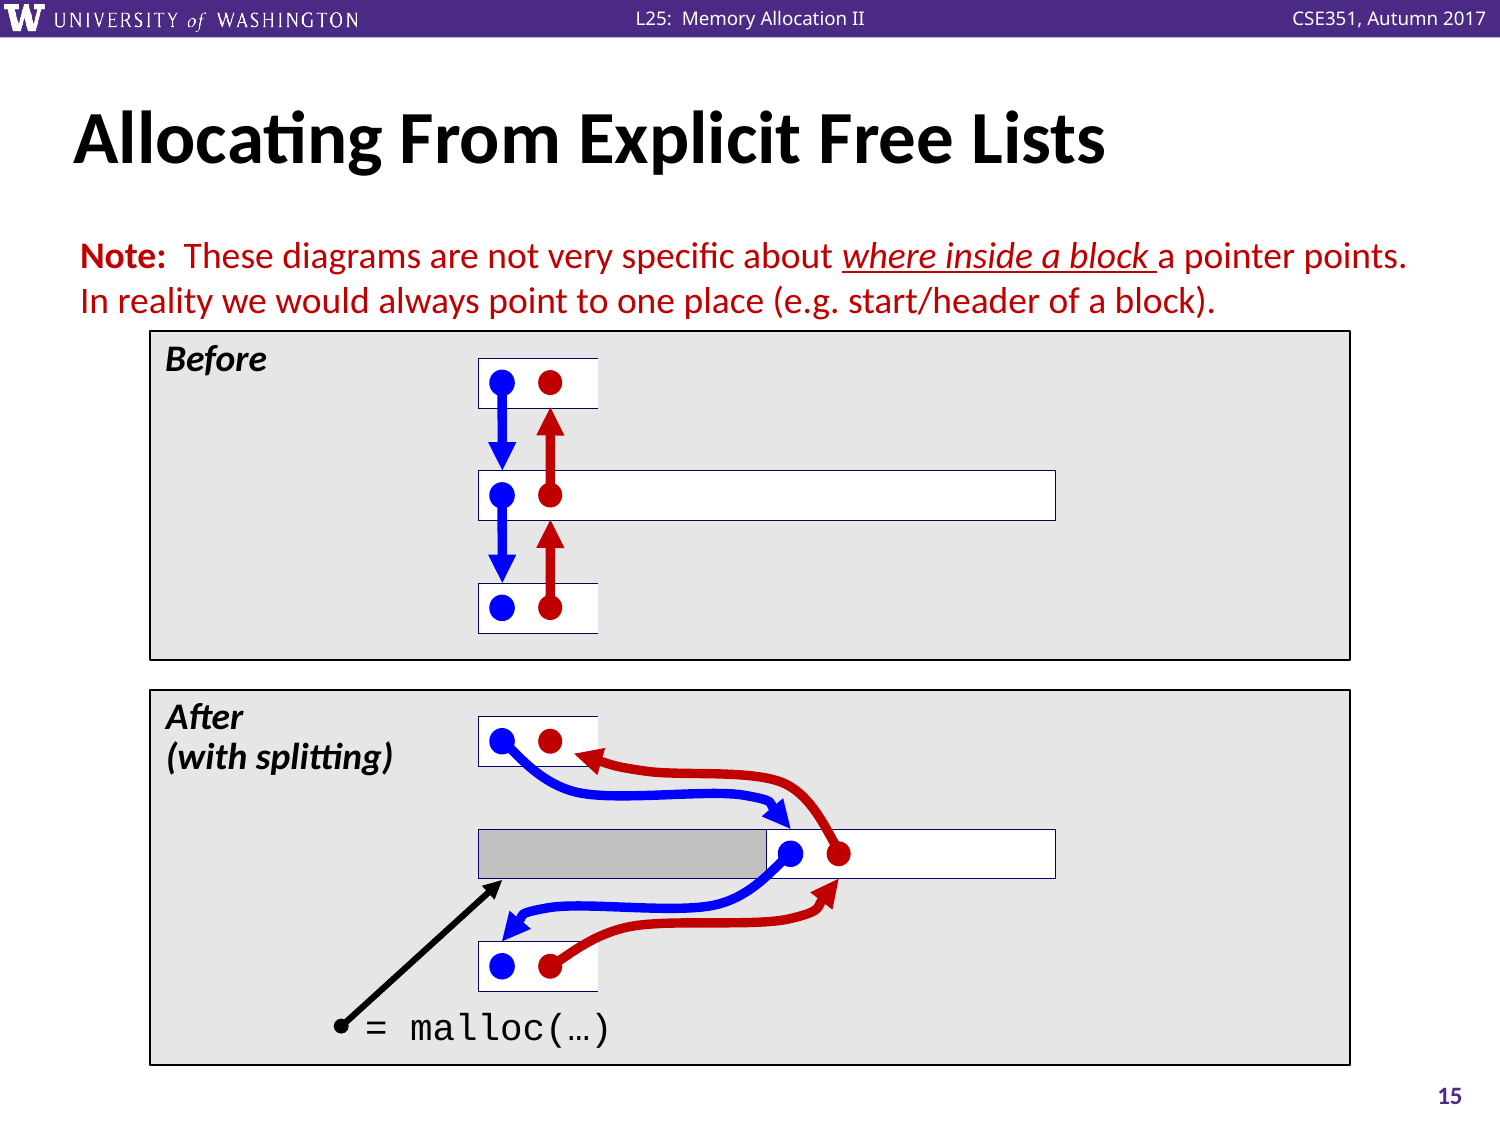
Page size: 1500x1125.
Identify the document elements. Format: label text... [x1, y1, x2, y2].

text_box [250, 366, 1345, 1031]
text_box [149, 330, 1351, 660]
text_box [149, 688, 1351, 1066]
slide_number 15 [1400, 1065, 1500, 1125]
list Note: These diagrams are not very specific about where inside a block a pointer points. In reality we would always point to one place (e.g. start/header of a block). [64, 223, 1438, 344]
picture [4, 4, 358, 32]
title Allocating From Explicit Free Lists [58, 71, 1438, 197]
